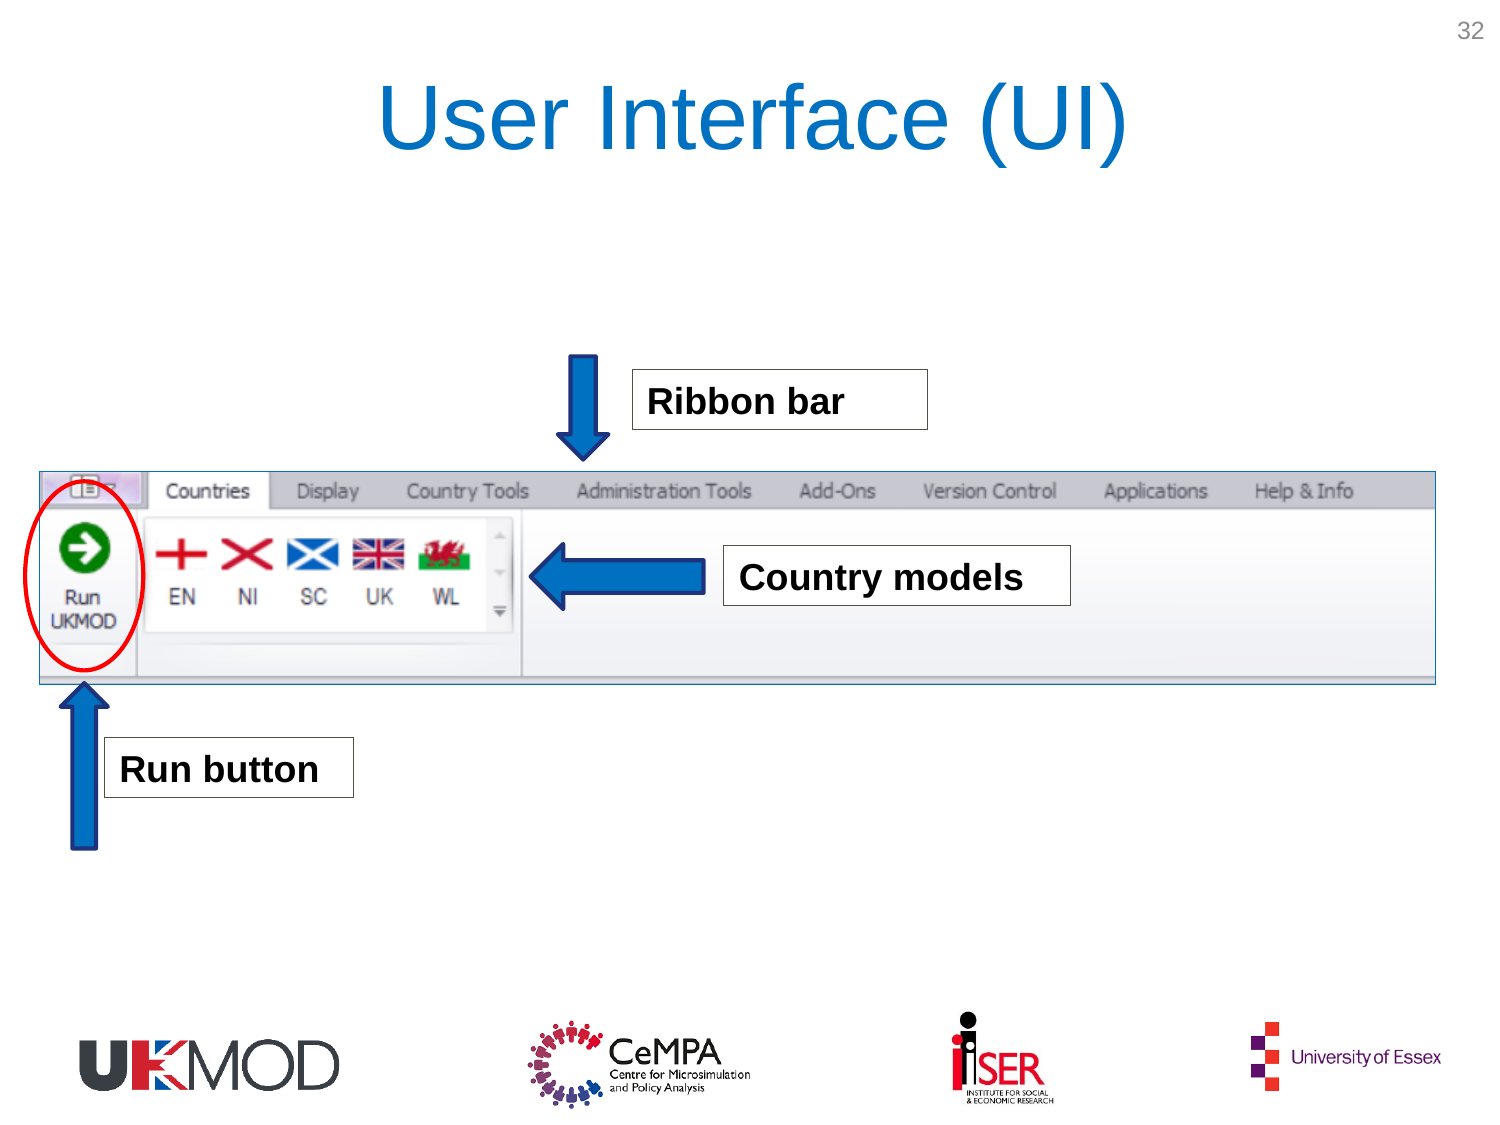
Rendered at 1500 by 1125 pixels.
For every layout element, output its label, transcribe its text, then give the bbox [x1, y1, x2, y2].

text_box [530, 543, 1071, 610]
picture [934, 992, 1067, 1125]
title User Interface (UI) [78, 19, 1429, 207]
picture [1251, 1022, 1441, 1091]
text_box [60, 682, 355, 849]
text_box [23, 520, 34, 632]
picture [39, 471, 1436, 685]
slide_number 32 [1149, 0, 1500, 60]
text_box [557, 356, 928, 460]
picture [527, 1020, 750, 1109]
picture [73, 1036, 343, 1094]
